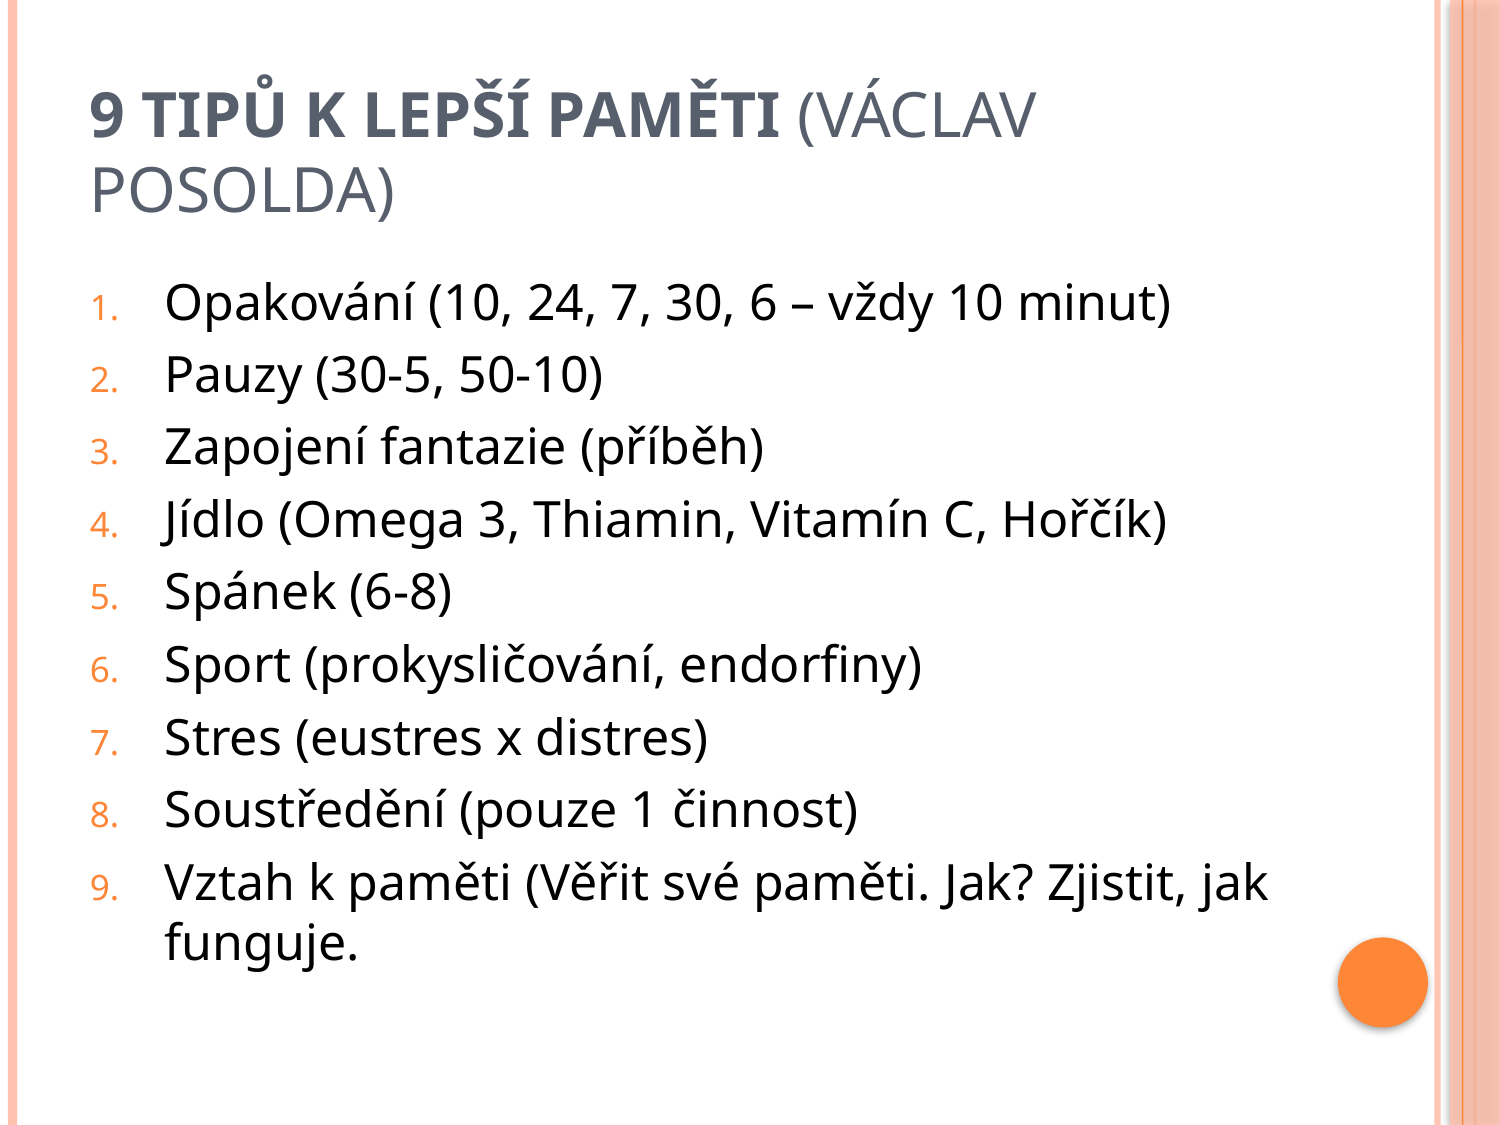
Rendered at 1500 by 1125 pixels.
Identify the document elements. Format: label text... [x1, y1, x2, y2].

title 9 tipů k lepší paměti (Václav Posolda) [75, 45, 1300, 233]
list Opakování (10, 24, 7, 30, 6 – vždy 10 minut) Pauzy (30-5, 50-10) Zapojení fantazie (příběh) Jídlo (Omega 3, Thiamin, Vitamín C, Hořčík) Spánek (6-8) Sport (prokysličování, endorfiny) Stres (eustres x distres) Soustředění (pouze 1 činnost) Vztah k paměti (Věřit své paměti. Jak? Zjistit, jak funguje. [75, 262, 1300, 1062]
